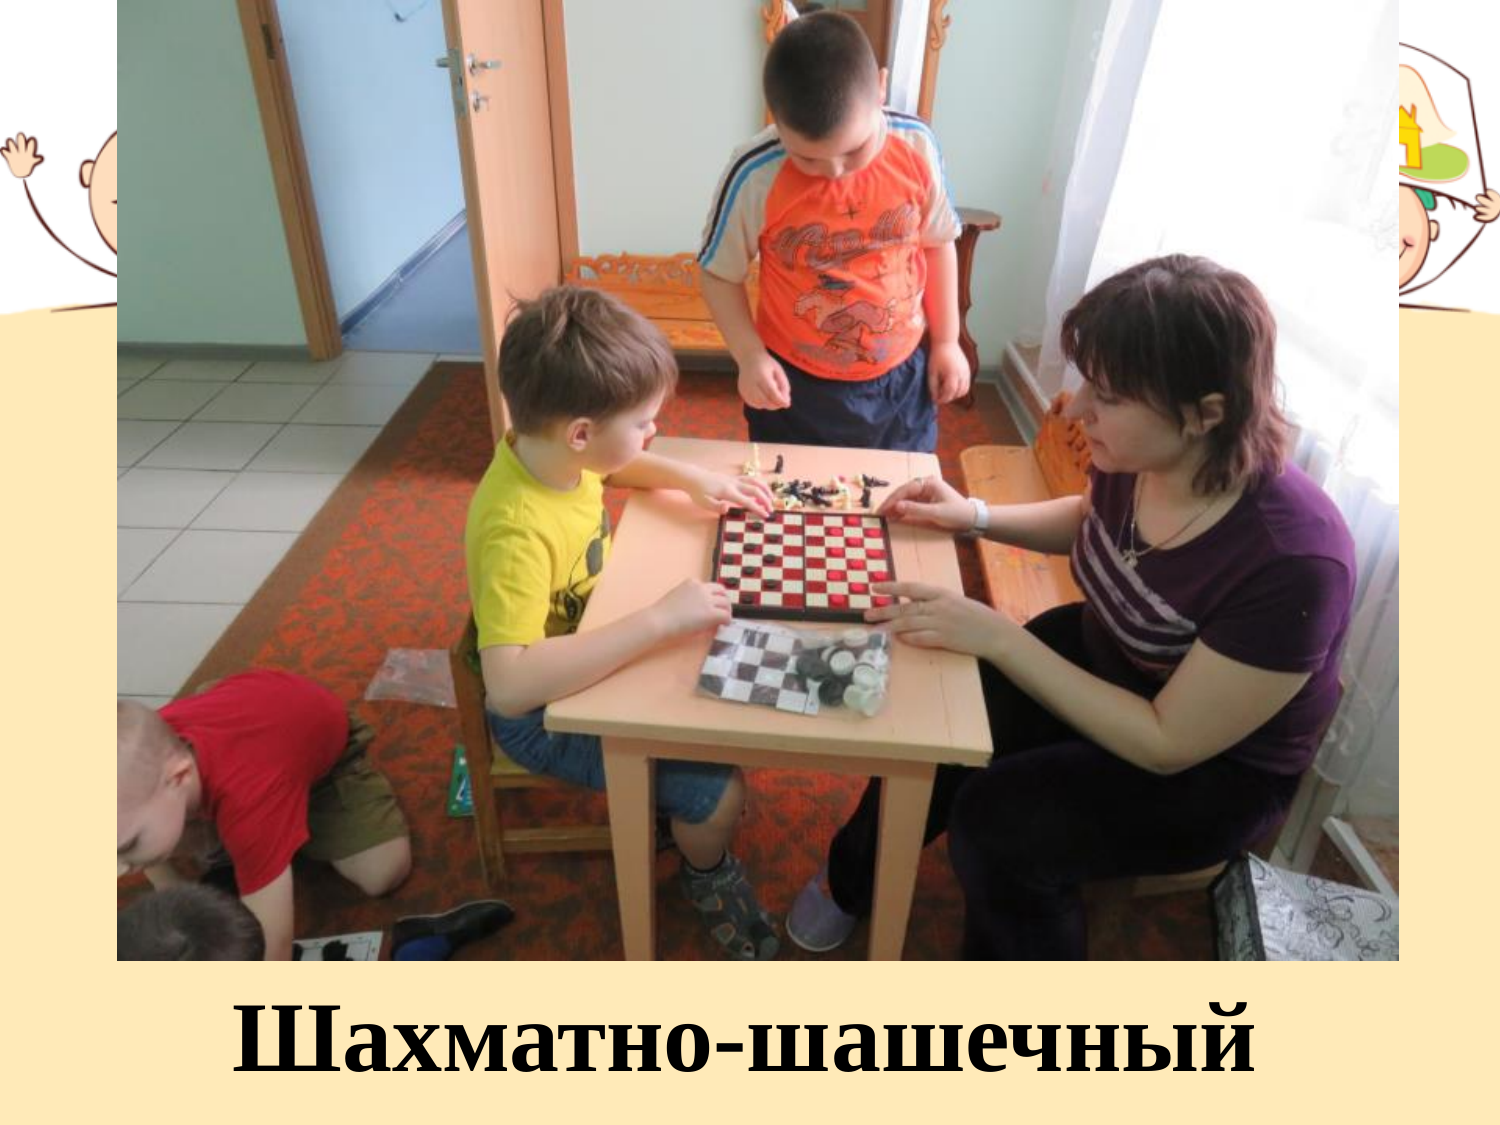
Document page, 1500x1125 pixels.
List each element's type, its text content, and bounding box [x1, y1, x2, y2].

title Шахматно-шашечный [70, 937, 1421, 1125]
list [116, 0, 1399, 962]
picture [0, 0, 116, 1125]
picture [1399, 0, 1500, 1125]
